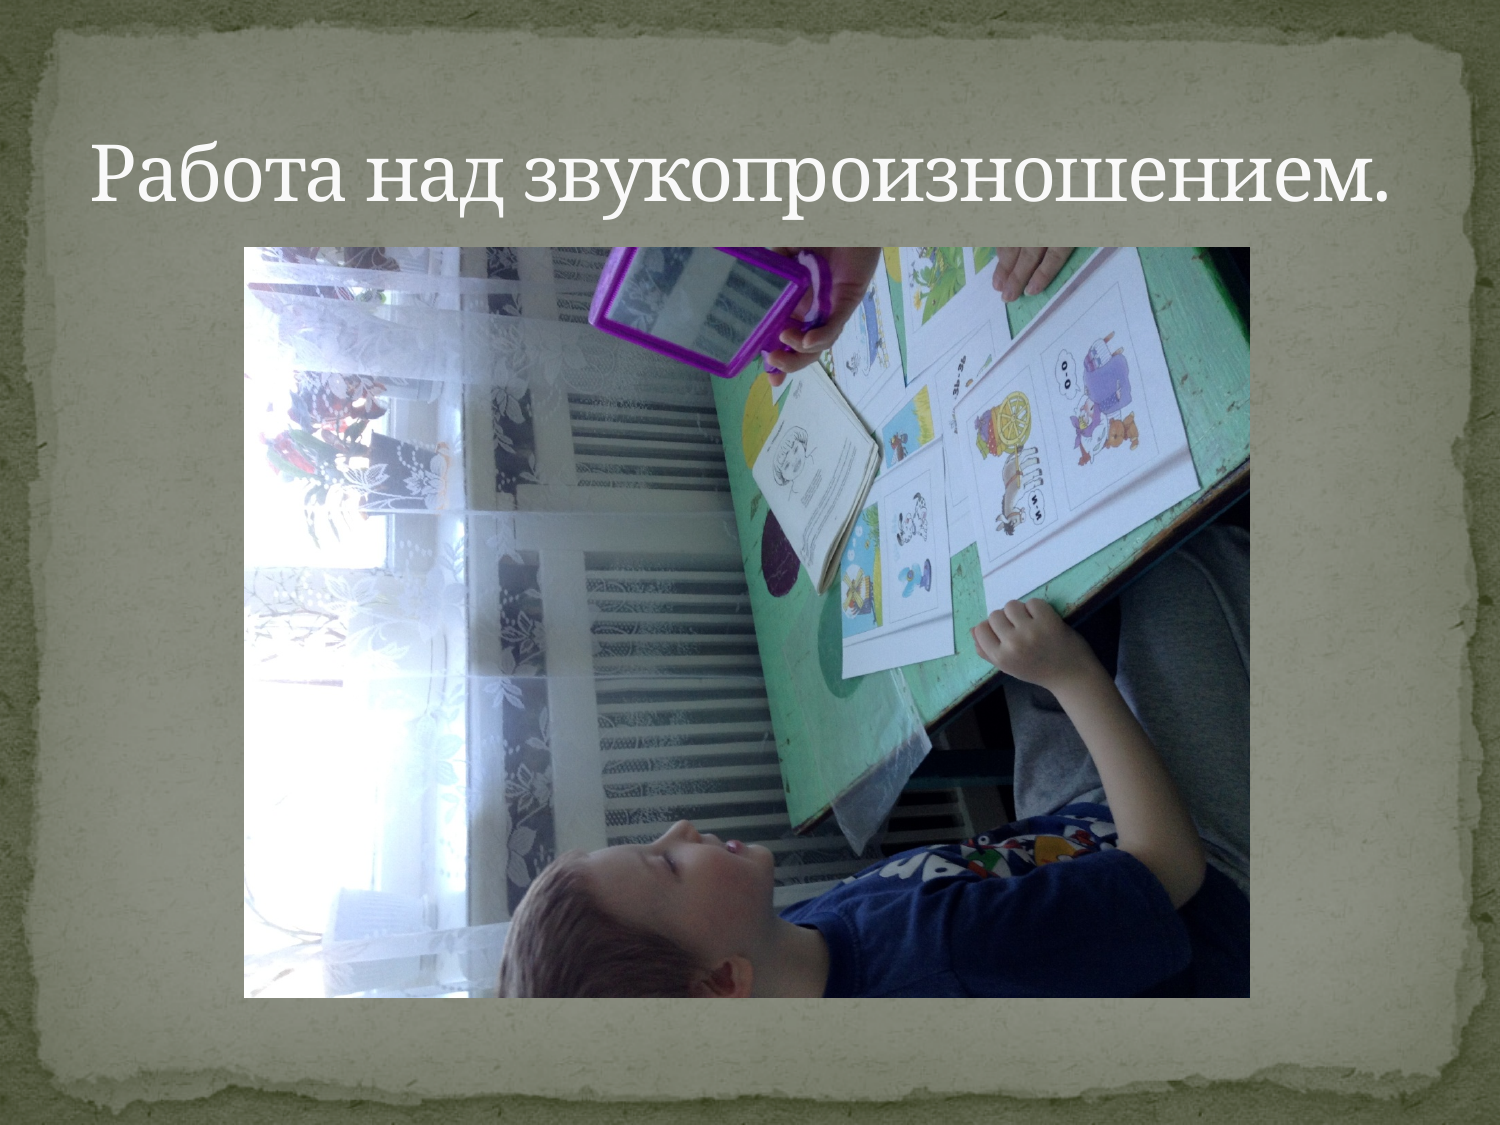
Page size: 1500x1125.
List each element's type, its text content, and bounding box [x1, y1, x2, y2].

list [247, 250, 1248, 996]
title Работа над звукопроизношением. [74, 24, 1425, 225]
